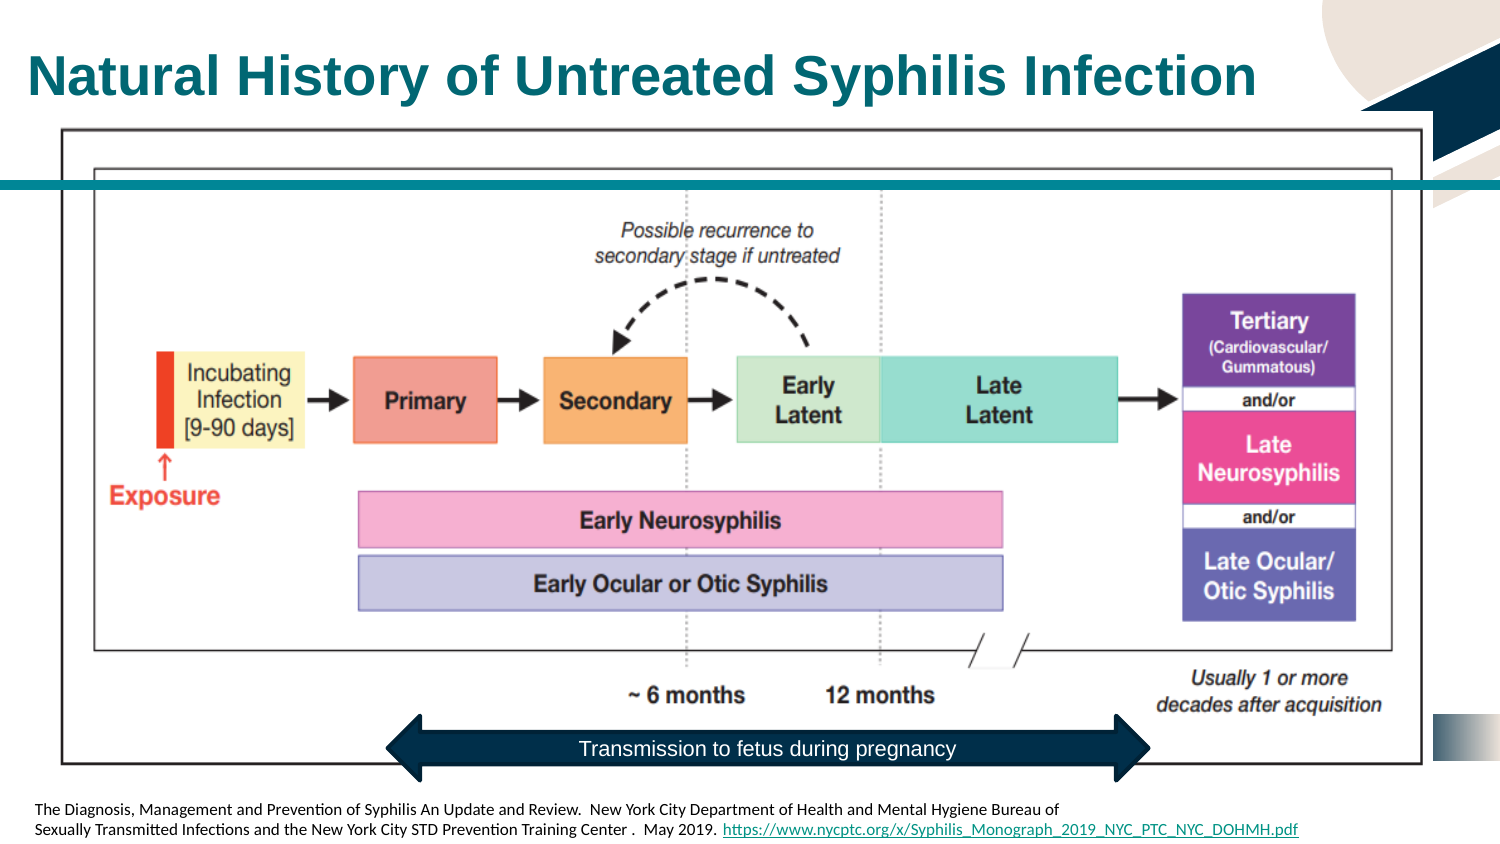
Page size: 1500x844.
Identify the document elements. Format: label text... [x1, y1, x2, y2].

text_box The Diagnosis, Management and Prevention of Syphilis An Update and Review. New York City Department of Health and Mental Hygiene Bureau of Sexually Transmitted Infections and the New York City STD Prevention Training Center . May 2019. https://www.nycptc.org/x/Syphilis_Monograph_2019_NYC_PTC_NYC_DOHMH.pdf [20, 790, 1340, 844]
title Natural History of Untreated Syphilis Infection [12, 32, 1369, 180]
picture [42, 111, 1433, 181]
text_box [0, 181, 1500, 189]
picture [42, 189, 1433, 771]
